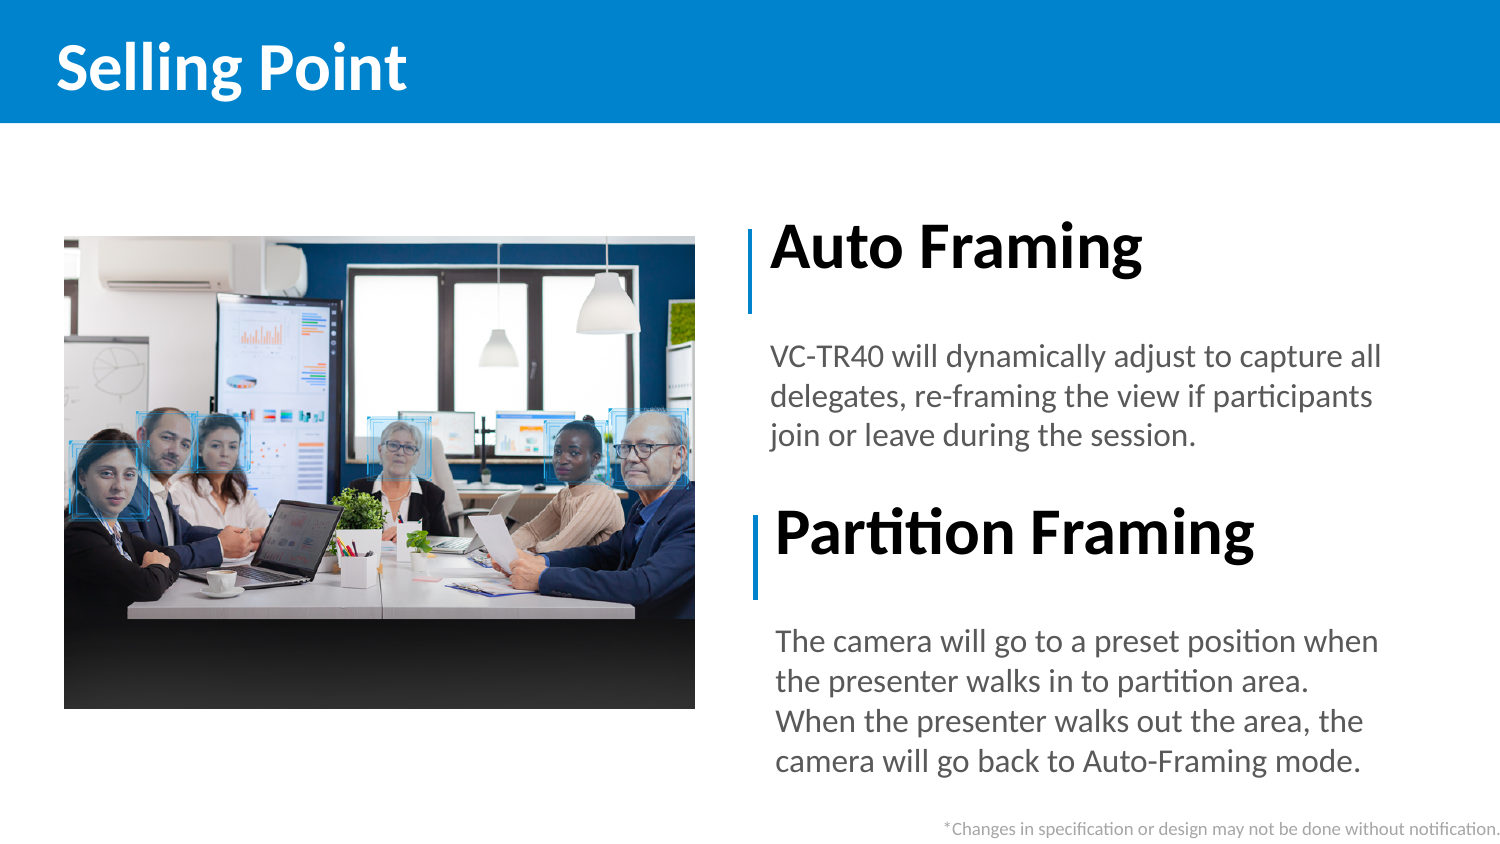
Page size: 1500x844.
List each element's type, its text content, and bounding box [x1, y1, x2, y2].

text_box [749, 229, 1417, 504]
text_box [755, 515, 1434, 830]
picture [64, 236, 695, 709]
text_box [0, 0, 1500, 124]
text_box Selling Point [41, 14, 939, 112]
